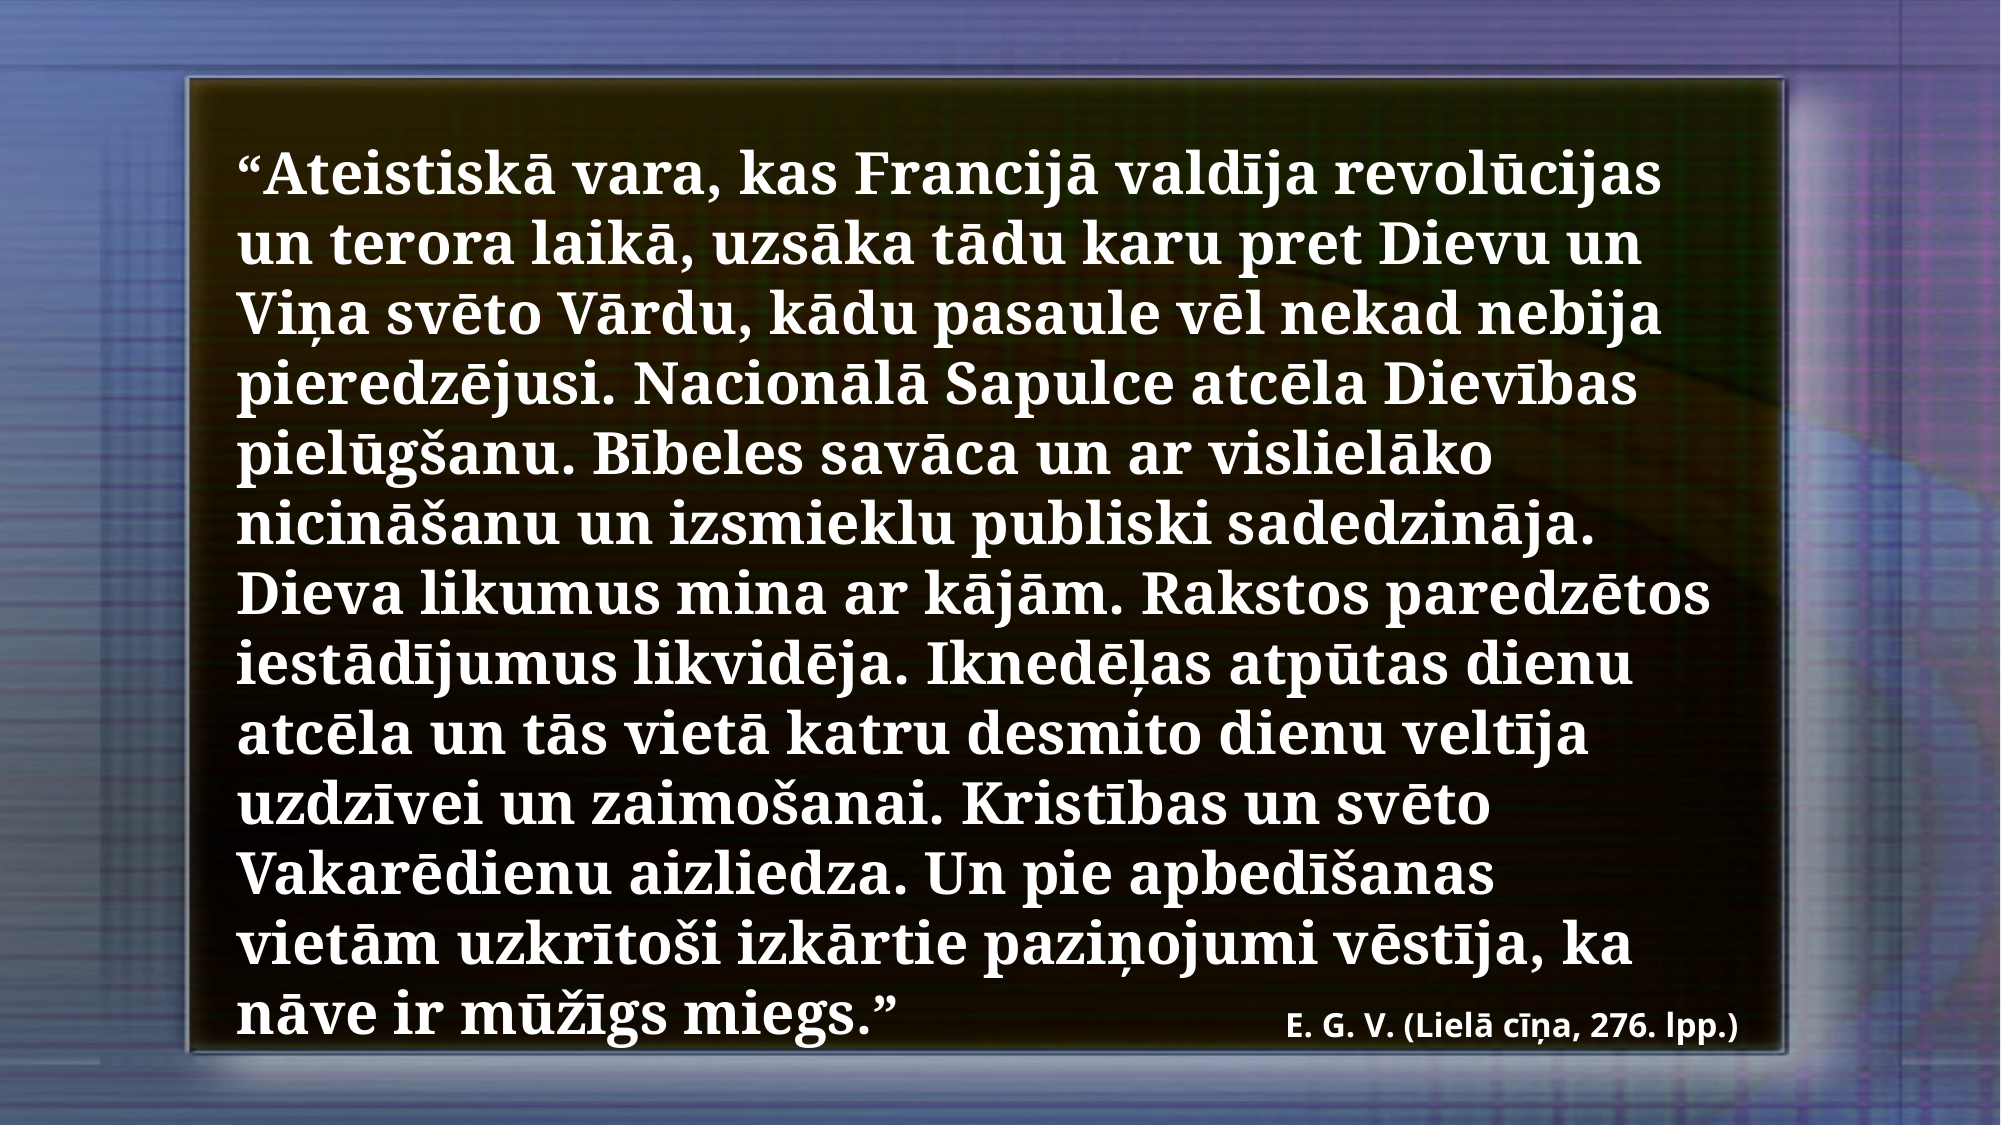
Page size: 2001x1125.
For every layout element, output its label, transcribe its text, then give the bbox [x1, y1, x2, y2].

text_box “Ateistiskā vara, kas Francijā valdīja revolūcijas un terora laikā, uzsāka tādu karu pret Dievu un Viņa svēto Vārdu, kādu pasaule vēl nekad nebija pieredzējusi. Nacionālā Sapulce atcēla Dievības pielūgšanu. Bībeles savāca un ar vislielāko nicināšanu un izsmieklu publiski sadedzināja. Dieva likumus mina ar kājām. Rakstos paredzētos iestādījumus likvidēja. Iknedēļas atpūtas dienu atcēla un tās vietā katru desmito dienu veltīja uzdzīvei un zaimošanai. Kristības un svēto Vakarēdienu aizliedza. Un pie apbedīšanas vietām uzkrītoši izkārtie paziņojumi vēstīja, ka nāve ir mūžīgs miegs.” [221, 128, 1732, 1054]
picture [0, 0, 2001, 1125]
text_box E. G. V. (Lielā cīņa, 276. lpp.) [1270, 996, 1754, 1051]
